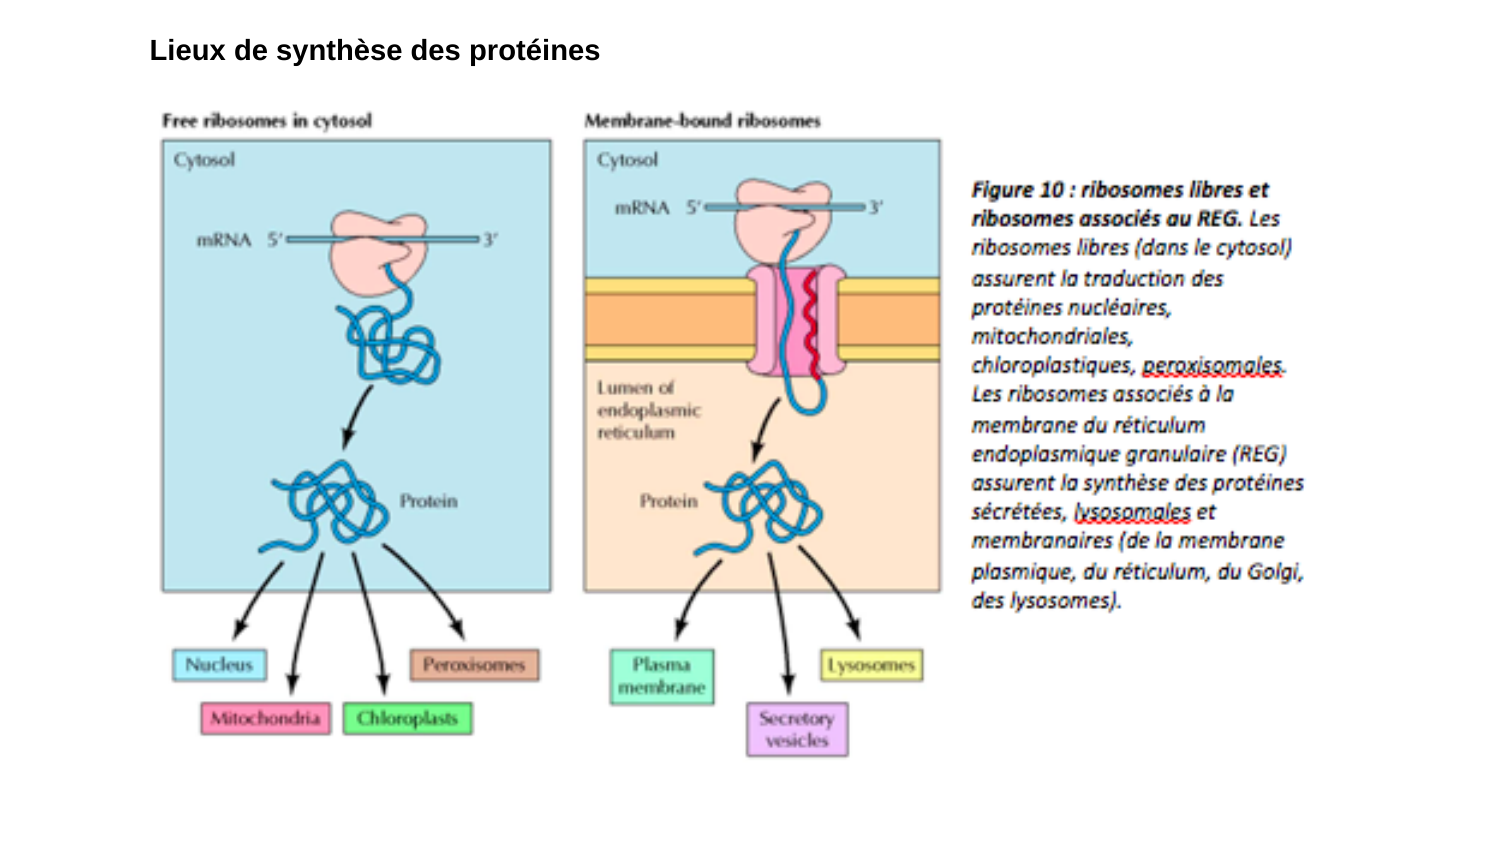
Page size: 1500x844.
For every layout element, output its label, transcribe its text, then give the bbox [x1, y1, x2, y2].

picture [134, 89, 1352, 813]
text_box Lieux de synthèse des protéines [134, 16, 1182, 89]
